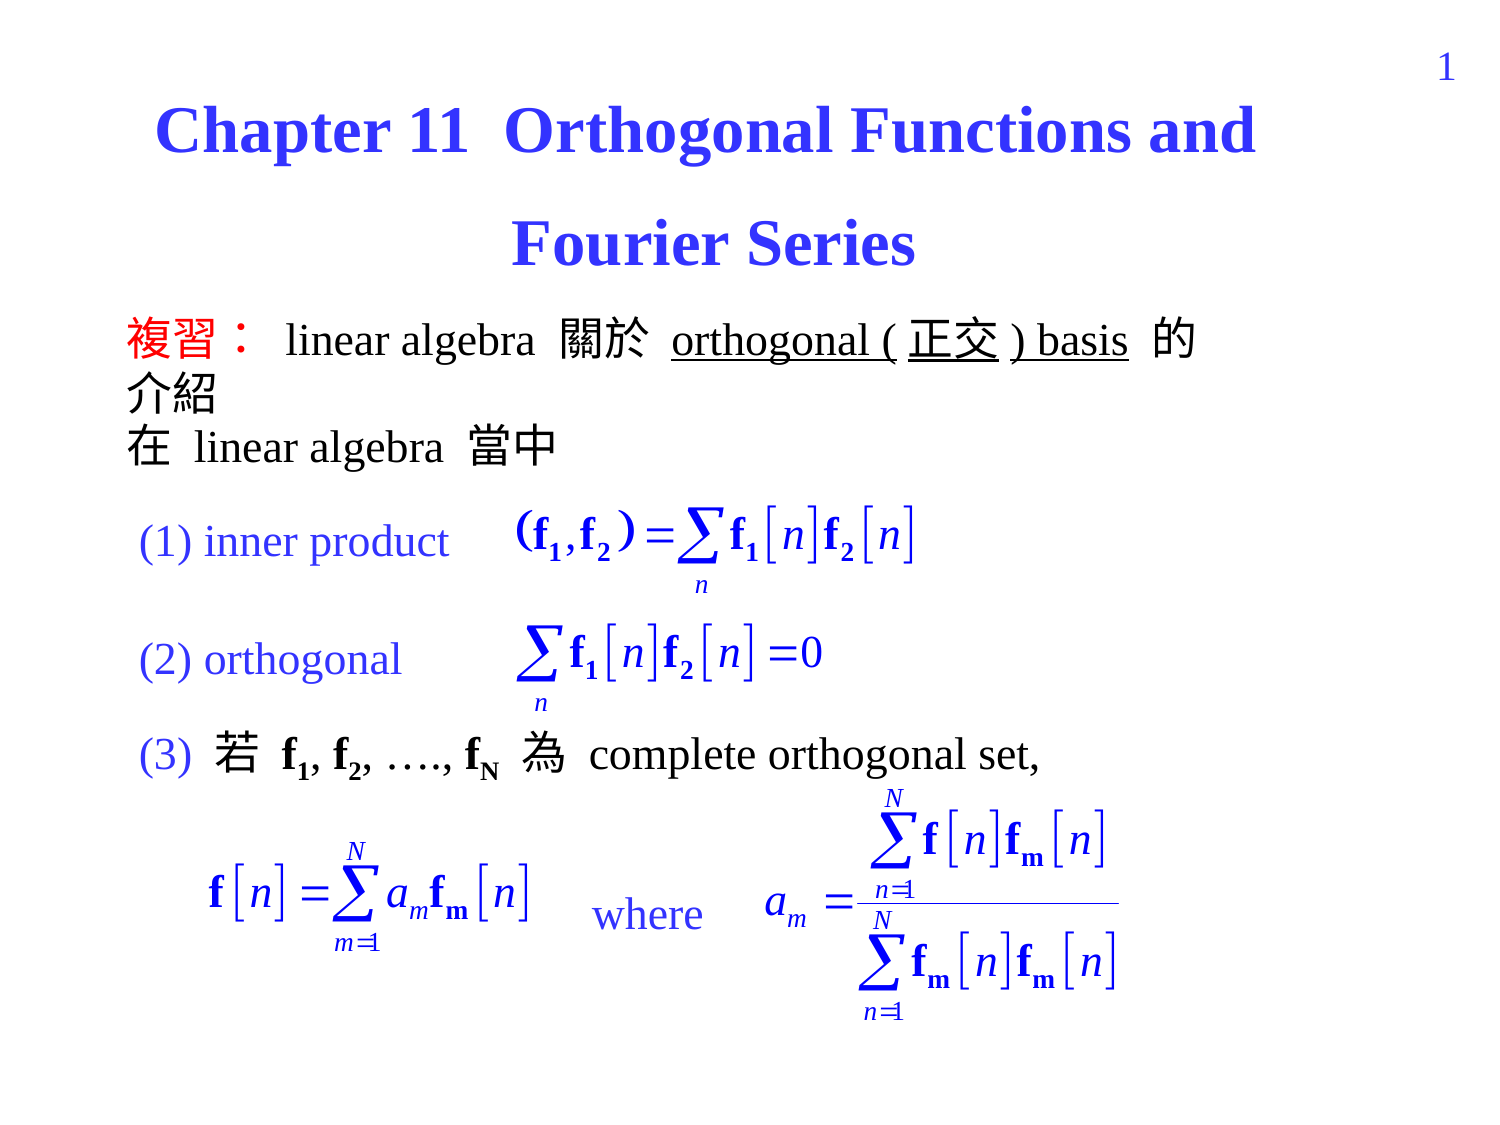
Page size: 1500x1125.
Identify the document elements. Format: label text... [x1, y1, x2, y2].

text_box 複習： linear algebra 關於 orthogonal (正交) basis 的介紹 [112, 302, 1247, 428]
text_box (3) 若 f1, f2, …., fN 為 complete orthogonal set, [123, 716, 1140, 794]
text_box (2) orthogonal [123, 621, 512, 692]
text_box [513, 621, 826, 718]
text_box 在 linear algebra 當中 [112, 408, 833, 479]
text_box Chapter 11 Orthogonal Functions and Fourier Series [29, 78, 1400, 287]
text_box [760, 781, 1125, 1026]
slide_number 342 [1340, 30, 1473, 110]
text_box where [577, 876, 741, 947]
text_box (1) inner product [123, 503, 511, 574]
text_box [206, 834, 535, 958]
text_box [513, 503, 919, 600]
